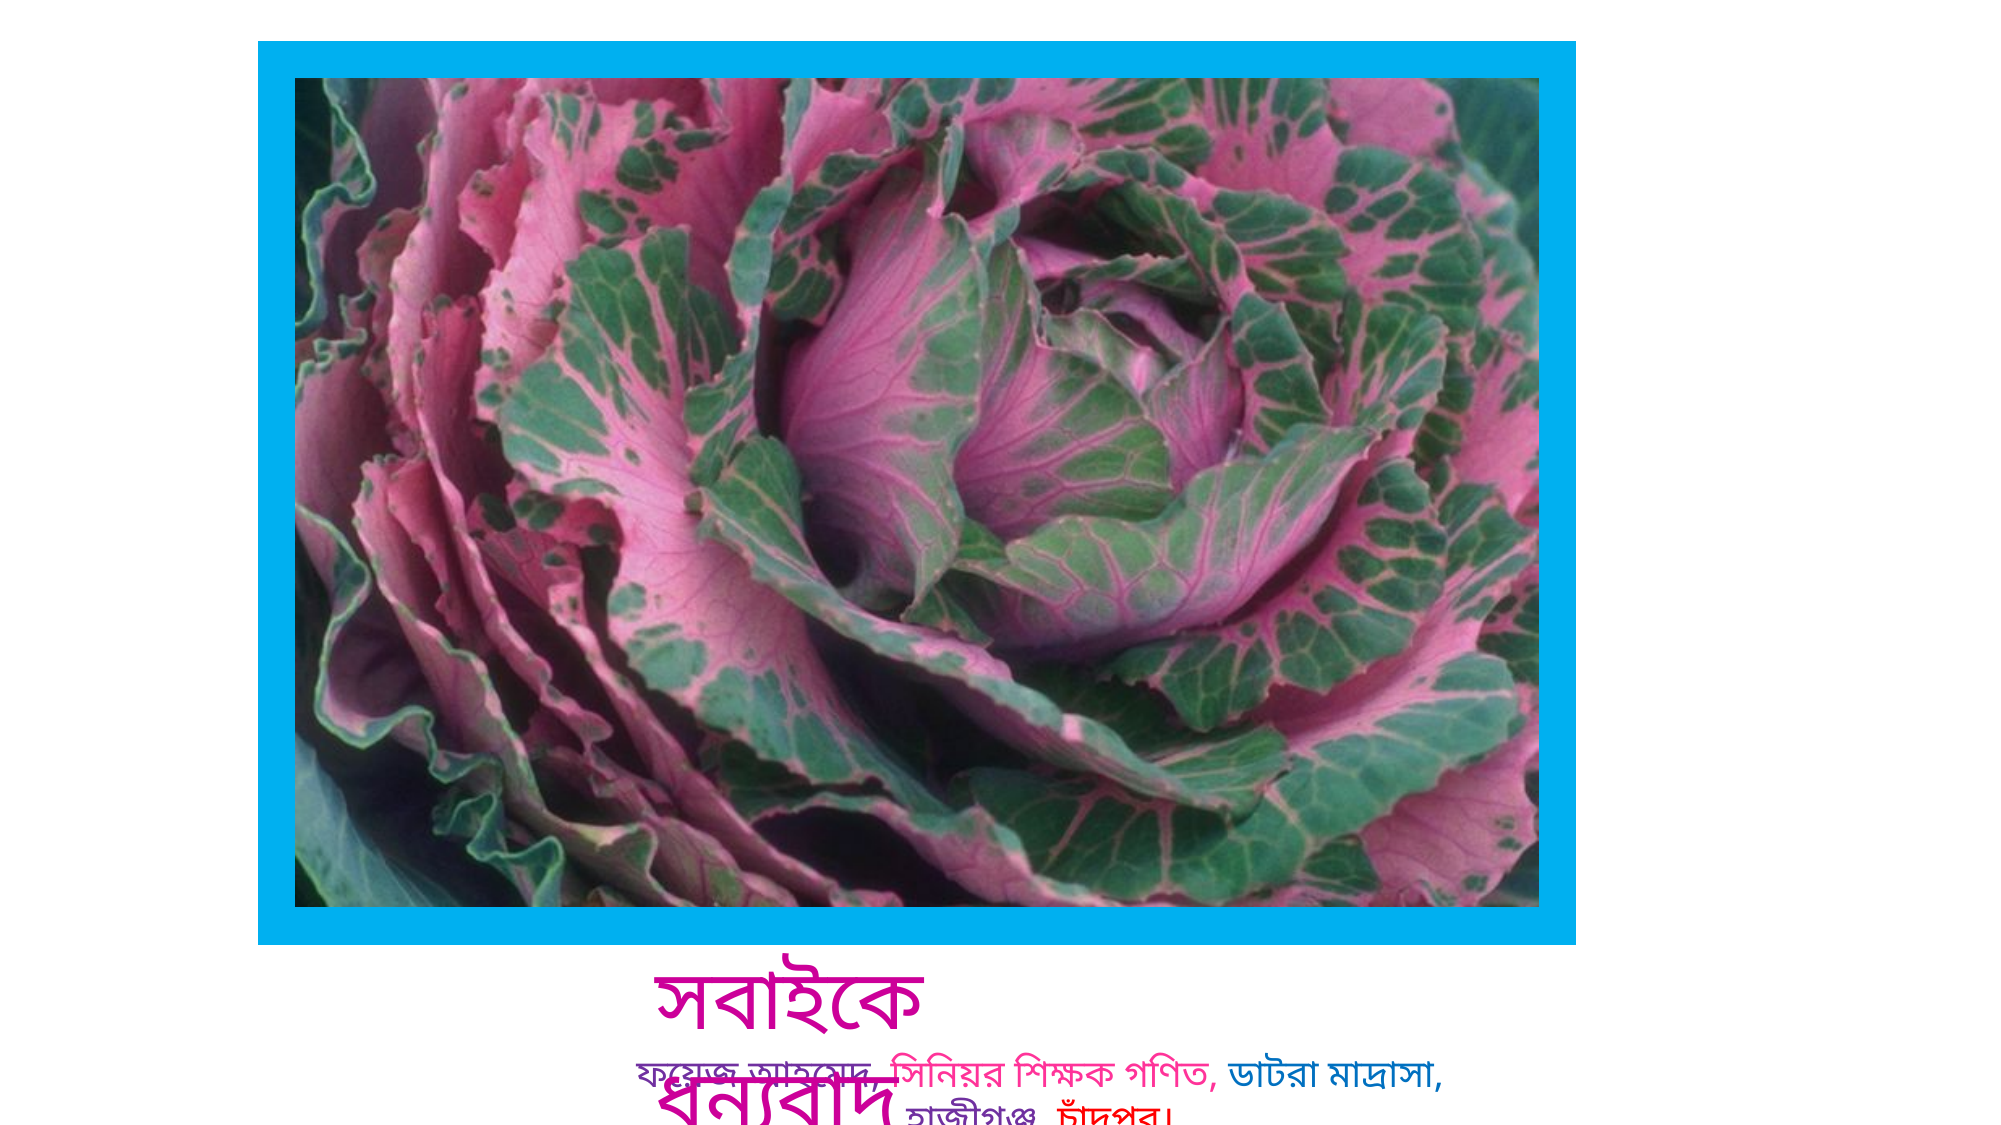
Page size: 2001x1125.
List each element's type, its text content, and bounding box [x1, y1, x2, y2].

picture [296, 79, 1538, 906]
text_box সবাইকে ধন্যবাদ [640, 938, 1173, 1125]
